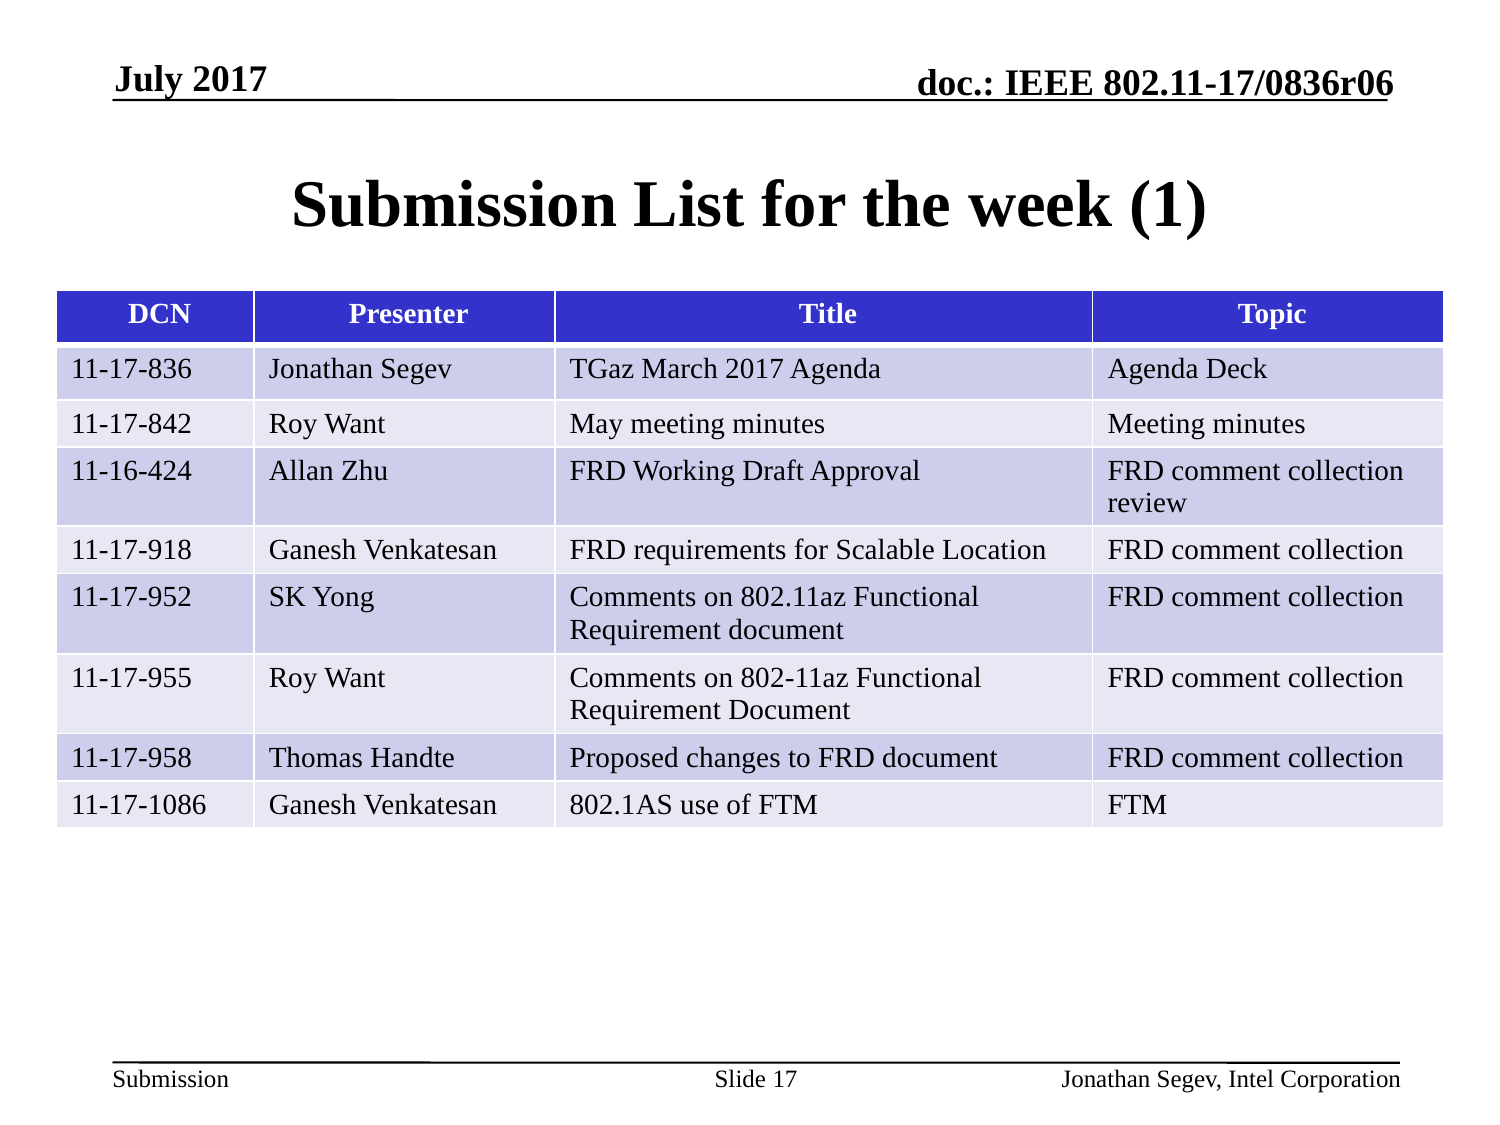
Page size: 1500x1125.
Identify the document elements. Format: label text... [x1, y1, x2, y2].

table_cell Jonathan Segev [255, 348, 554, 399]
table_cell Roy Want [255, 655, 554, 733]
table_cell 11-17-1086 [57, 782, 253, 827]
table_cell Comments on 802-11az Functional Requirement Document [556, 655, 1092, 733]
table_cell TGaz March 2017 Agenda [556, 348, 1092, 399]
table_cell 11-17-955 [57, 655, 253, 733]
table_cell May meeting minutes [556, 401, 1092, 446]
table_cell FTM [1093, 782, 1443, 827]
table_cell Agenda Deck [1093, 348, 1443, 399]
table_header Presenter [255, 291, 554, 342]
table_cell FRD comment collection [1093, 734, 1443, 780]
table_cell FRD comment collection [1093, 527, 1443, 573]
table_cell Thomas Handte [255, 734, 554, 780]
table_cell 11-17-958 [57, 734, 253, 780]
table_header DCN [57, 291, 253, 342]
table_cell Proposed changes to FRD document [556, 734, 1092, 780]
table_cell 11-17-952 [57, 574, 253, 653]
table_header Topic [1093, 291, 1443, 342]
table_cell FRD comment collection [1093, 655, 1443, 733]
footer Jonathan Segev, Intel Corporation [878, 1061, 1402, 1093]
table_cell 11-17-918 [57, 527, 253, 573]
slide_number Slide 17 [712, 1061, 800, 1123]
table_cell 802.1AS use of FTM [556, 782, 1092, 827]
table_cell 11-16-424 [57, 448, 253, 525]
table_header Title [556, 291, 1092, 342]
table_cell Roy Want [255, 401, 554, 446]
table_cell Allan Zhu [255, 448, 554, 525]
table_cell Ganesh Venkatesan [255, 527, 554, 573]
table_cell SK Yong [255, 574, 554, 653]
table_cell 11-17-836 [57, 348, 253, 399]
table_cell Ganesh Venkatesan [255, 782, 554, 827]
table_cell Meeting minutes [1093, 401, 1443, 446]
table_cell FRD requirements for Scalable Location [556, 527, 1092, 573]
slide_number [114, 54, 423, 100]
table_cell FRD comment collection [1093, 574, 1443, 653]
table_cell Comments on 802.11az Functional Requirement document [556, 574, 1092, 653]
title Submission List for the week (1) [112, 112, 1388, 288]
table_cell FRD Working Draft Approval [556, 448, 1092, 525]
table_cell 11-17-842 [57, 401, 253, 446]
table_cell FRD comment collection review [1093, 448, 1443, 525]
